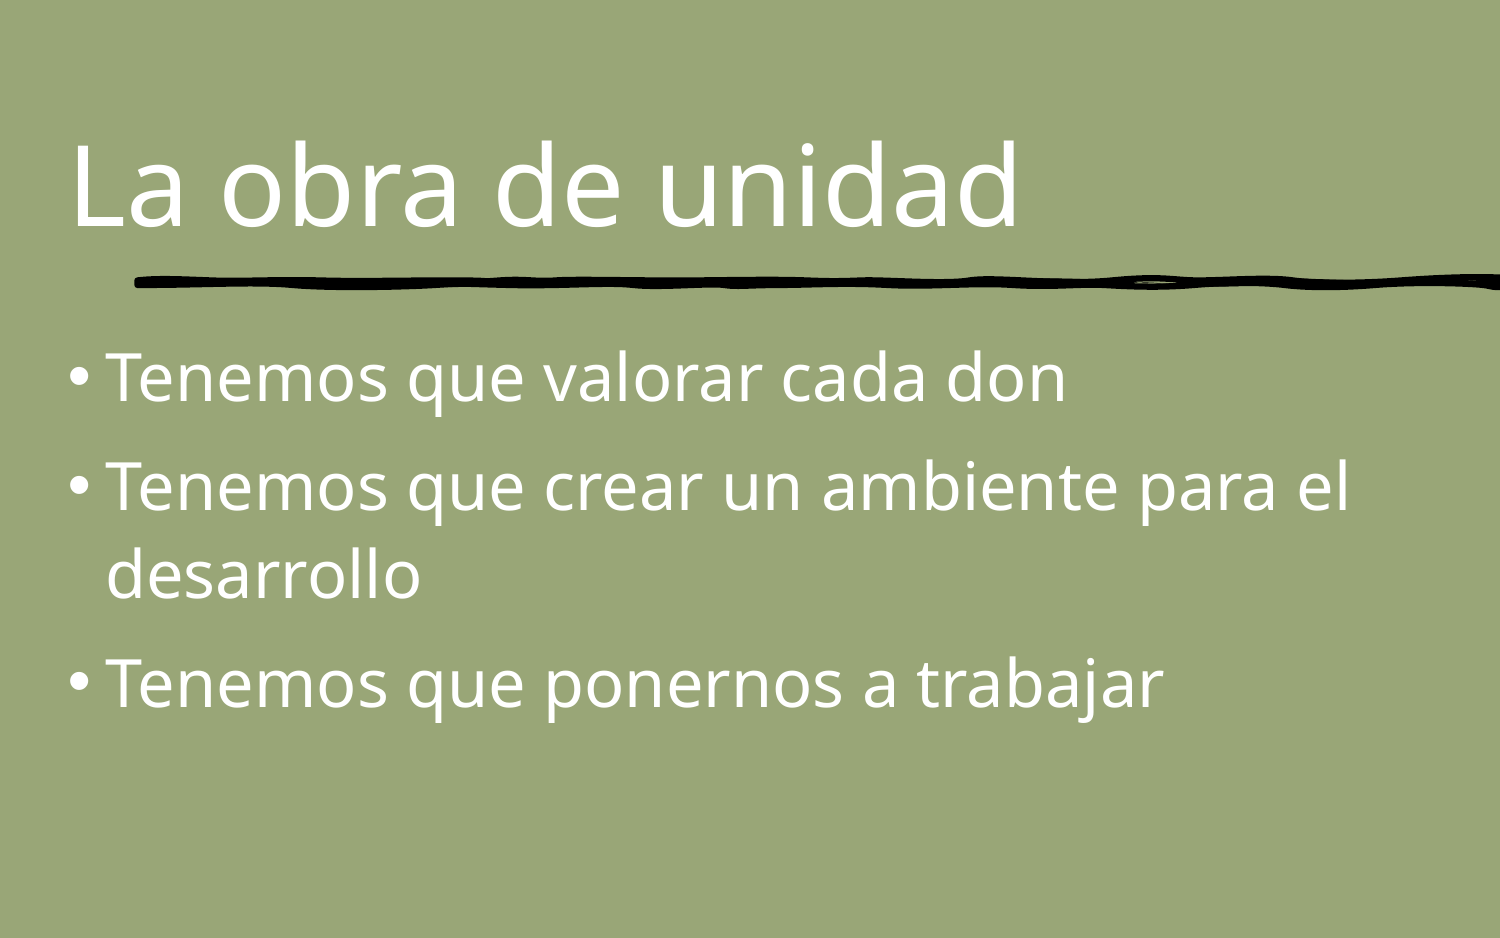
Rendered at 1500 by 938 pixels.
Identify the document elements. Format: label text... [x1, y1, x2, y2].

title La obra de unidad [52, 73, 1461, 291]
list Tenemos que valorar cada don Tenemos que crear un ambiente para el desarrollo Tenemos que ponernos a trabajar [52, 319, 1480, 938]
